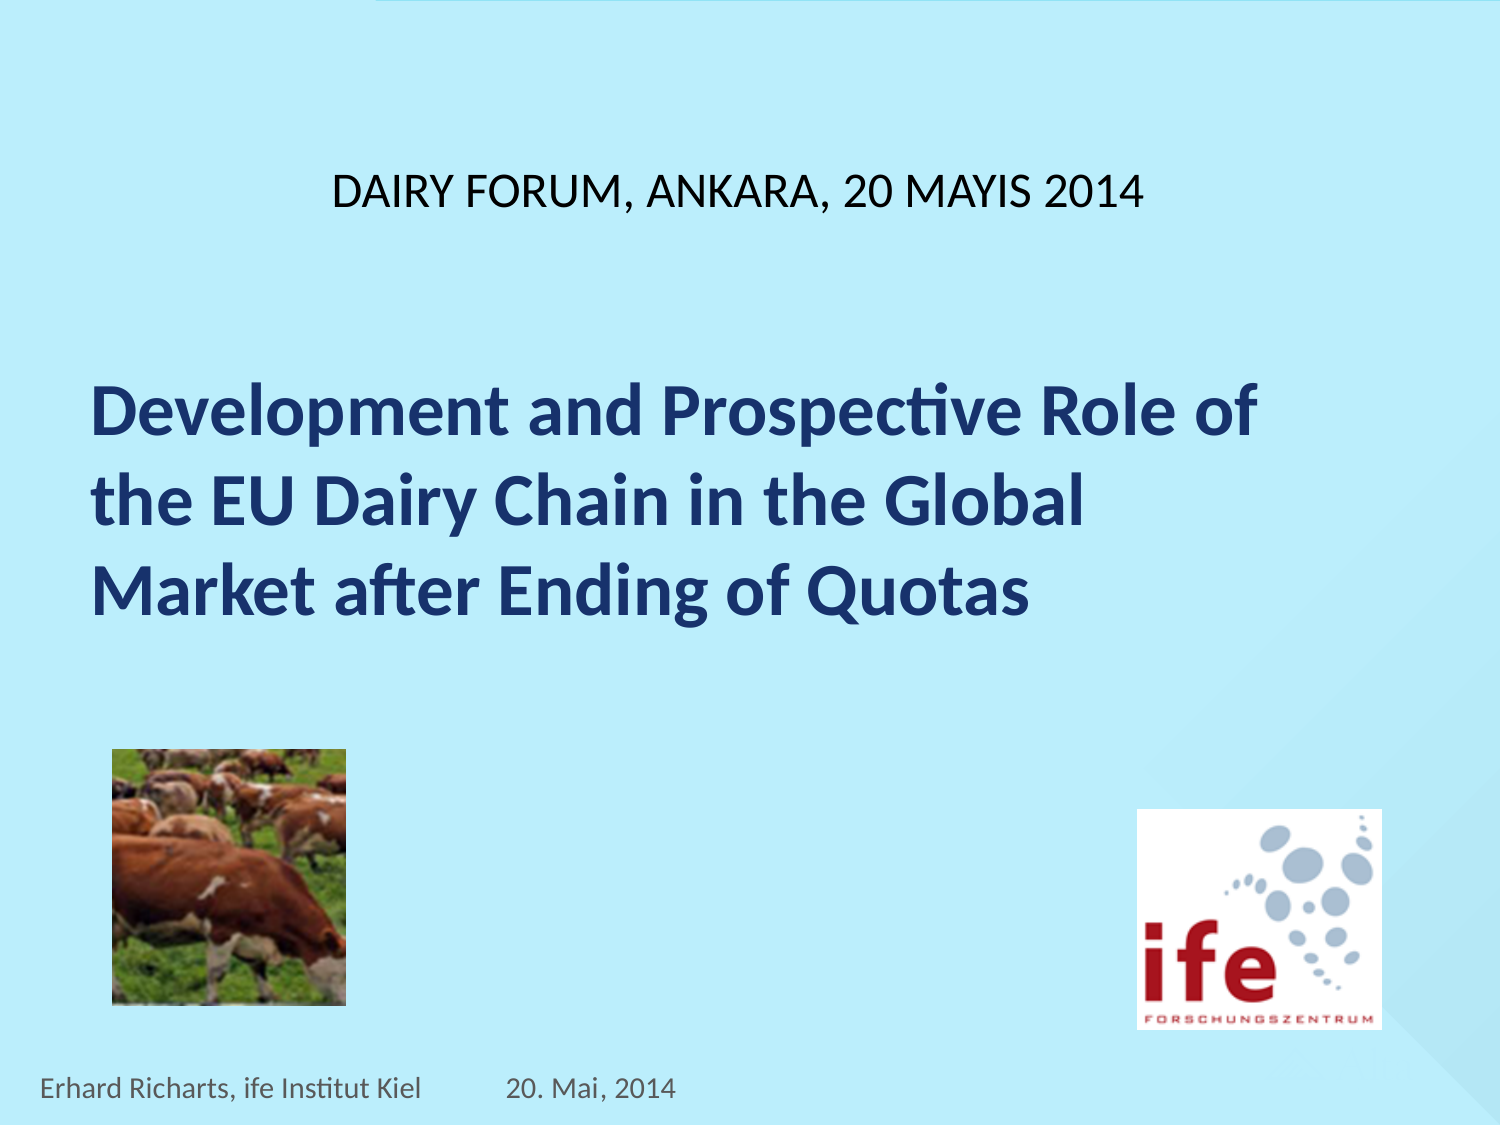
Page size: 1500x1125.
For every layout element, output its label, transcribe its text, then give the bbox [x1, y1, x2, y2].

picture [112, 749, 346, 1007]
subtitle Erhard Richarts, ife Institut Kiel 20. Mai, 2014 [24, 825, 913, 1113]
text_box DAIRY FORUM, ANKARA, 20 MAYIS 2014 [212, 149, 1275, 225]
title Development and Prospective Role of the EU Dairy Chain in the Global Market after Ending of Quotas [75, 337, 1338, 638]
picture [1137, 808, 1382, 1030]
